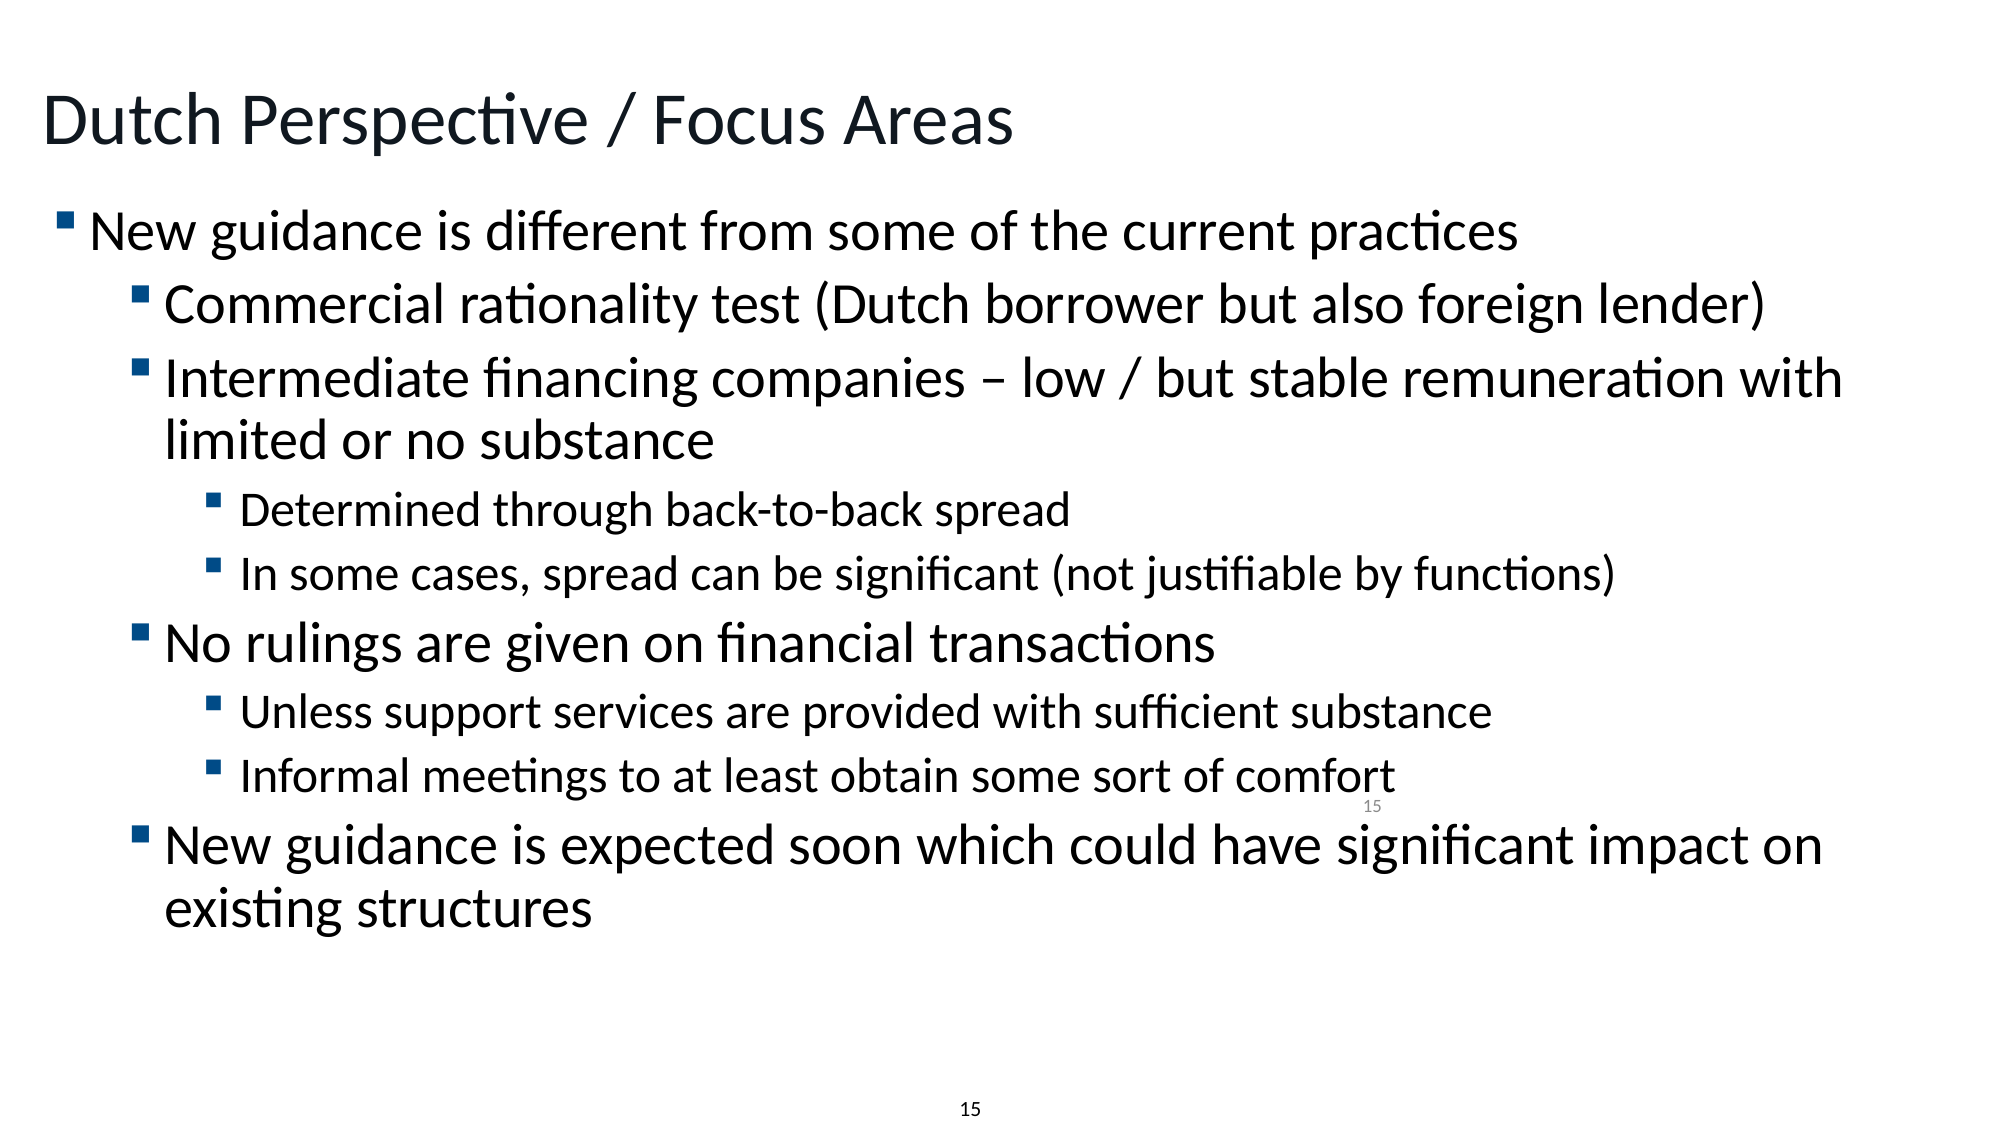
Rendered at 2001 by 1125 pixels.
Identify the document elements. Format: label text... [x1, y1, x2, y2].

text_box New guidance is different from some of the current practices Commercial rationality test (Dutch borrower but also foreign lender) Intermediate financing companies – low / but stable remuneration with limited or no substance Determined through back-to-back spread In some cases, spread can be significant (not justifiable by functions) No rulings are given on financial transactions Unless support services are provided with sufficient substance Informal meetings to at least obtain some sort of comfort New guidance is expected soon which could have significant impact on existing structures [36, 192, 1927, 867]
text_box Dutch Perspective / Focus Areas [25, 60, 2000, 168]
text_box [39, 197, 1930, 872]
